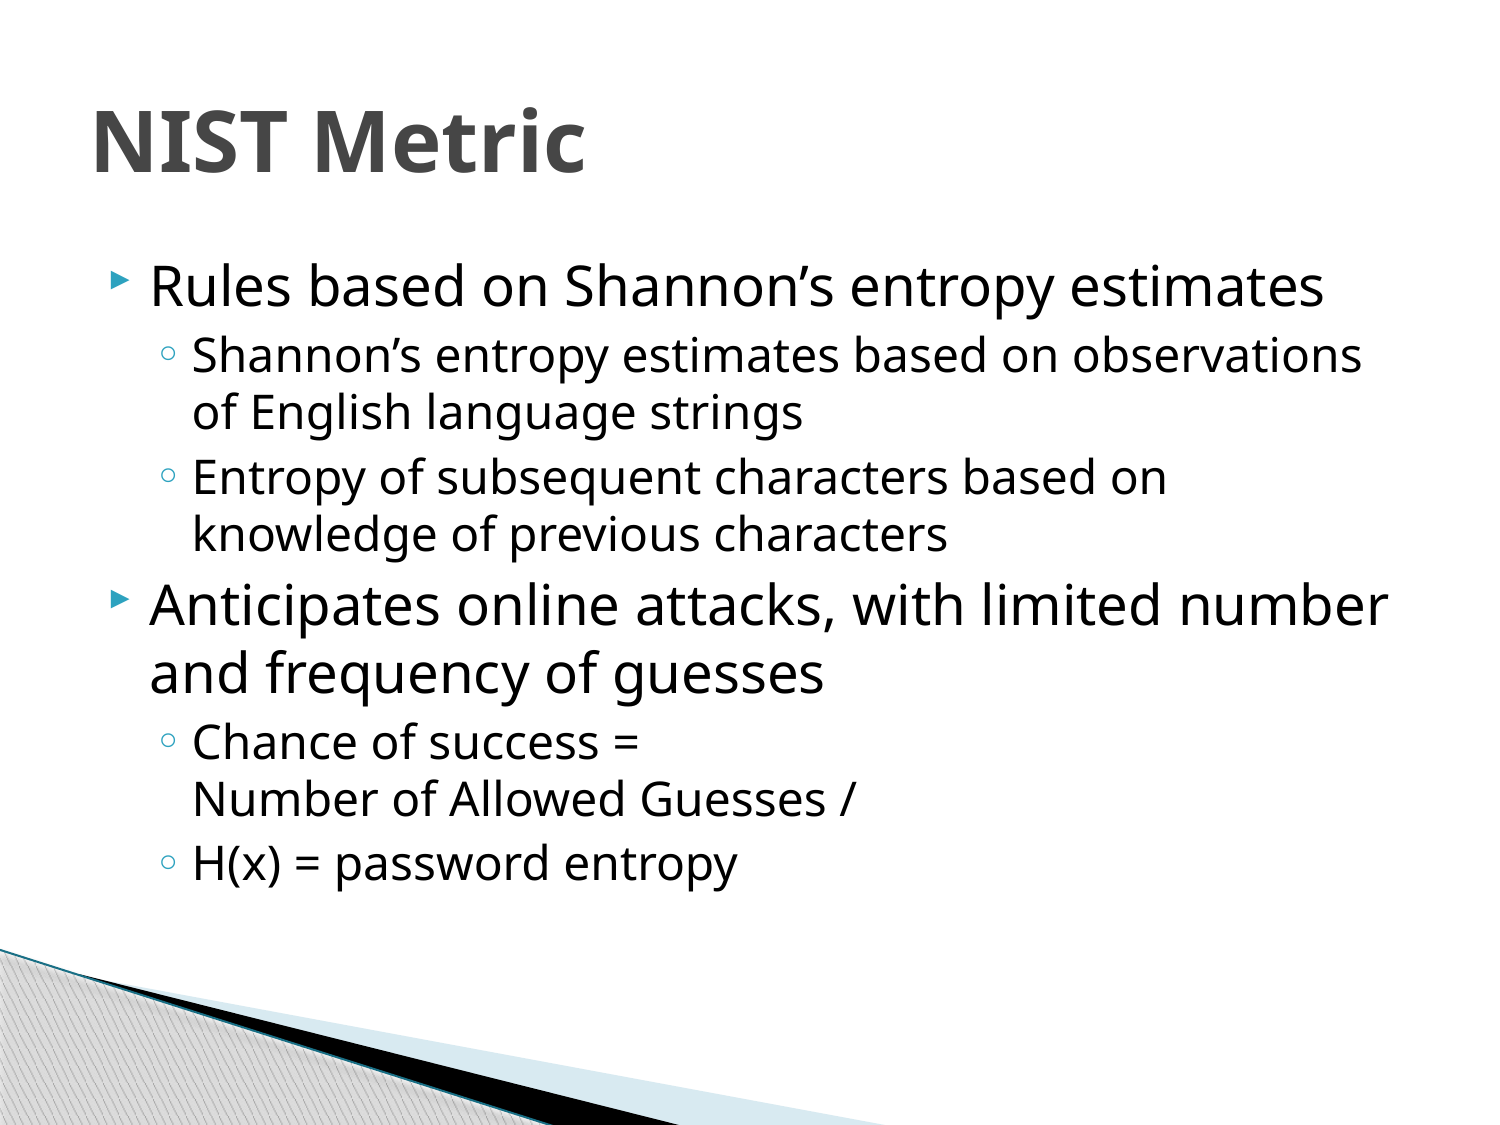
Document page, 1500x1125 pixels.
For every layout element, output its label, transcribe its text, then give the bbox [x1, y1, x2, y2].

title NIST Metric [75, 45, 1425, 233]
